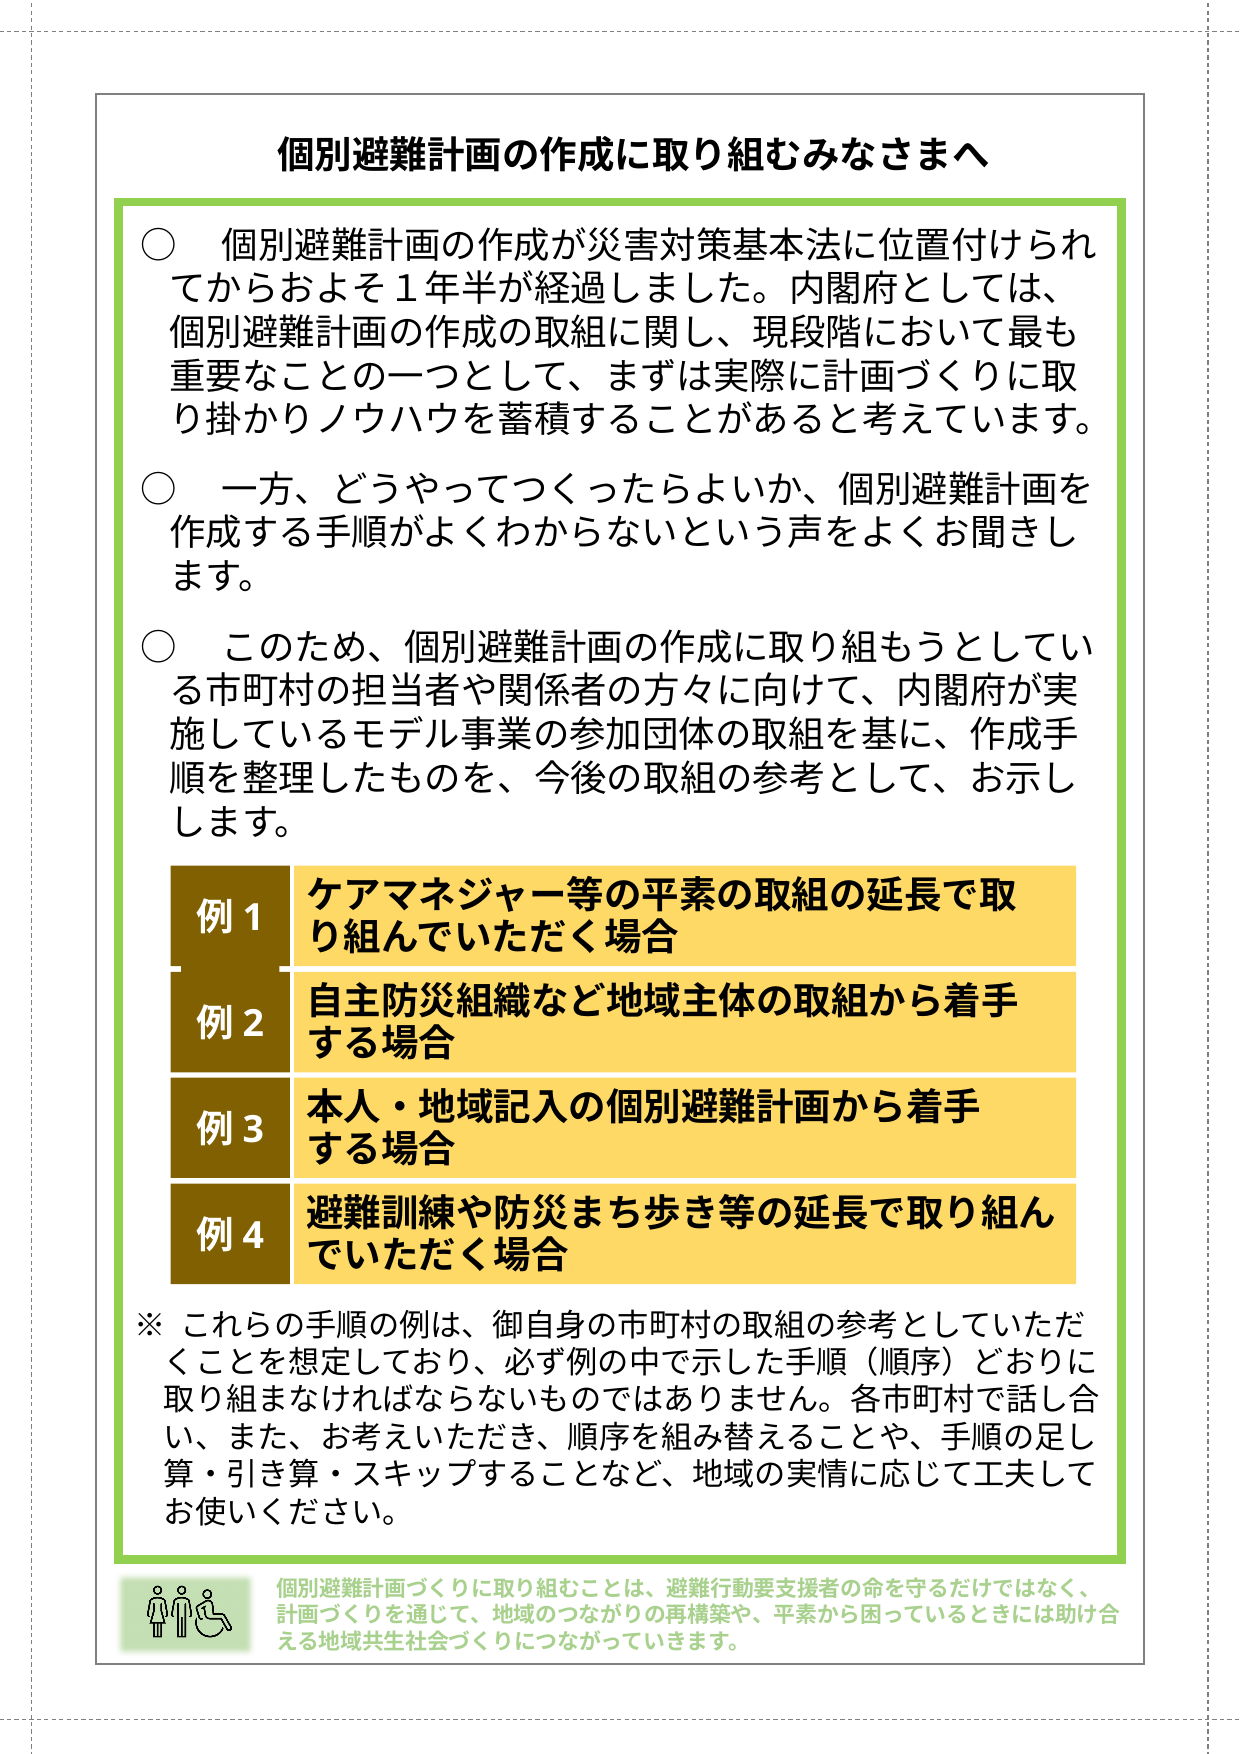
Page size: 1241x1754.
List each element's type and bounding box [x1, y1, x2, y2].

text_box [0, 0, 1241, 1754]
